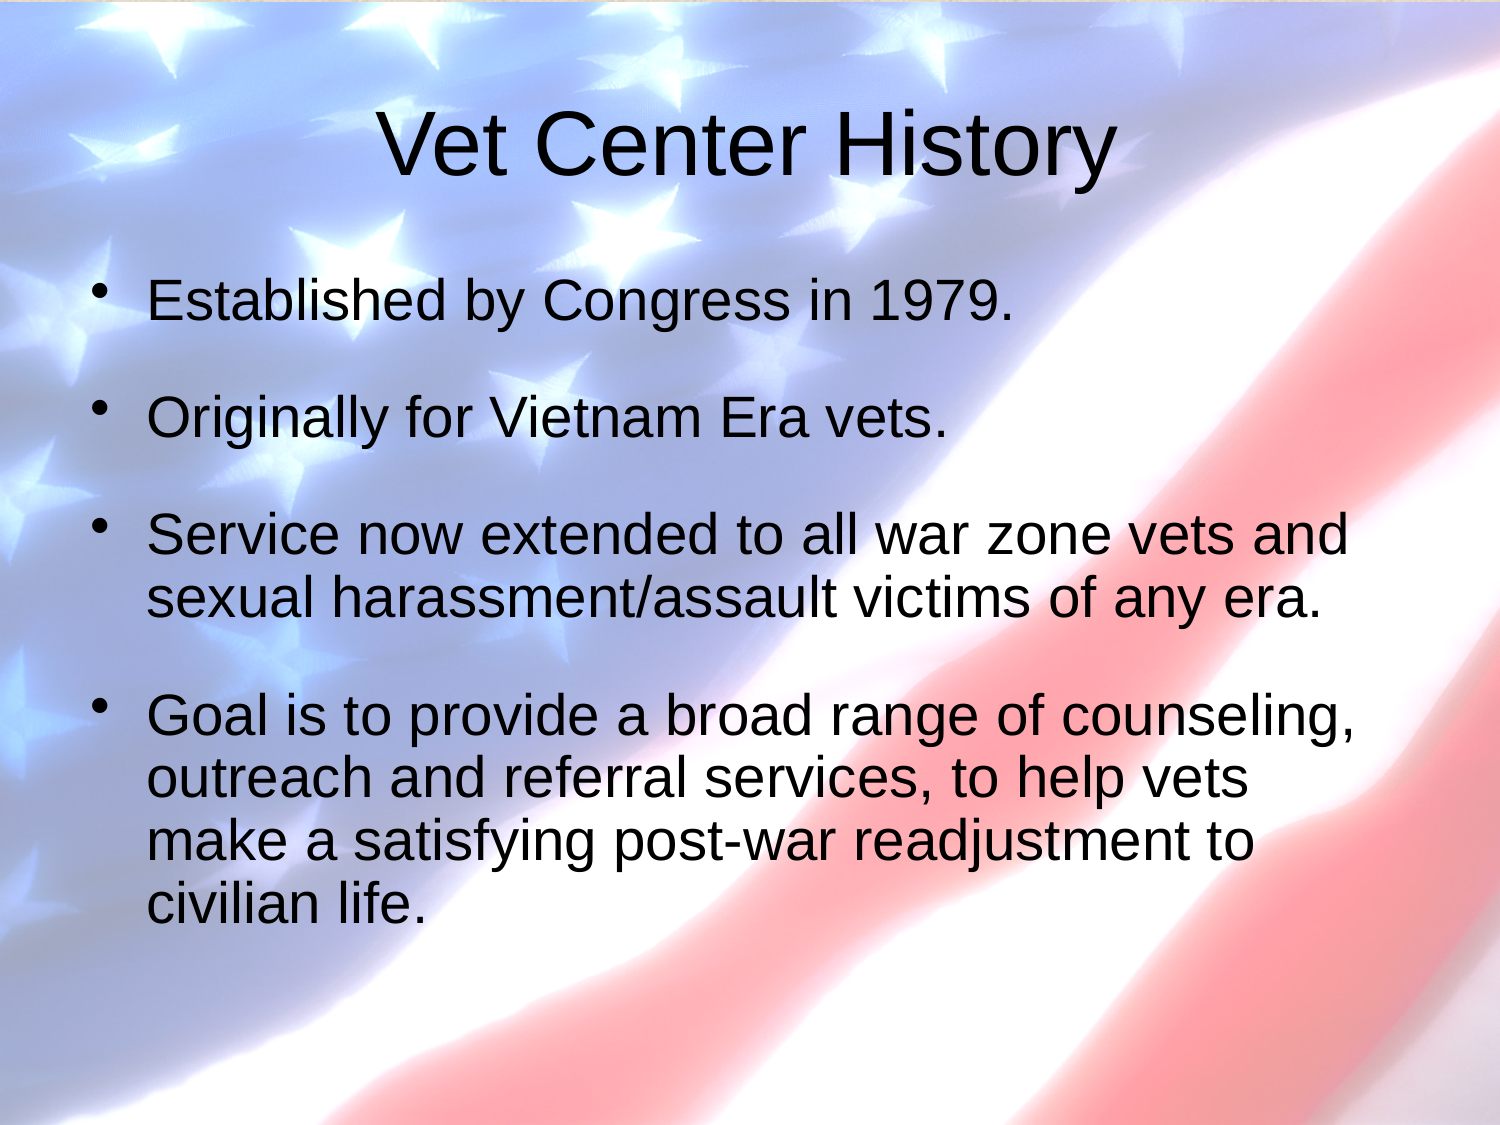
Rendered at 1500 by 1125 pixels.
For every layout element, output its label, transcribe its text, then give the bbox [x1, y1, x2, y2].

title Vet Center History [75, 45, 1425, 233]
list Established by Congress in 1979. Originally for Vietnam Era vets. Service now extended to all war zone vets and sexual harassment/assault victims of any era. Goal is to provide a broad range of counseling, outreach and referral services, to help vets make a satisfying post-war readjustment to civilian life. [75, 262, 1425, 1005]
